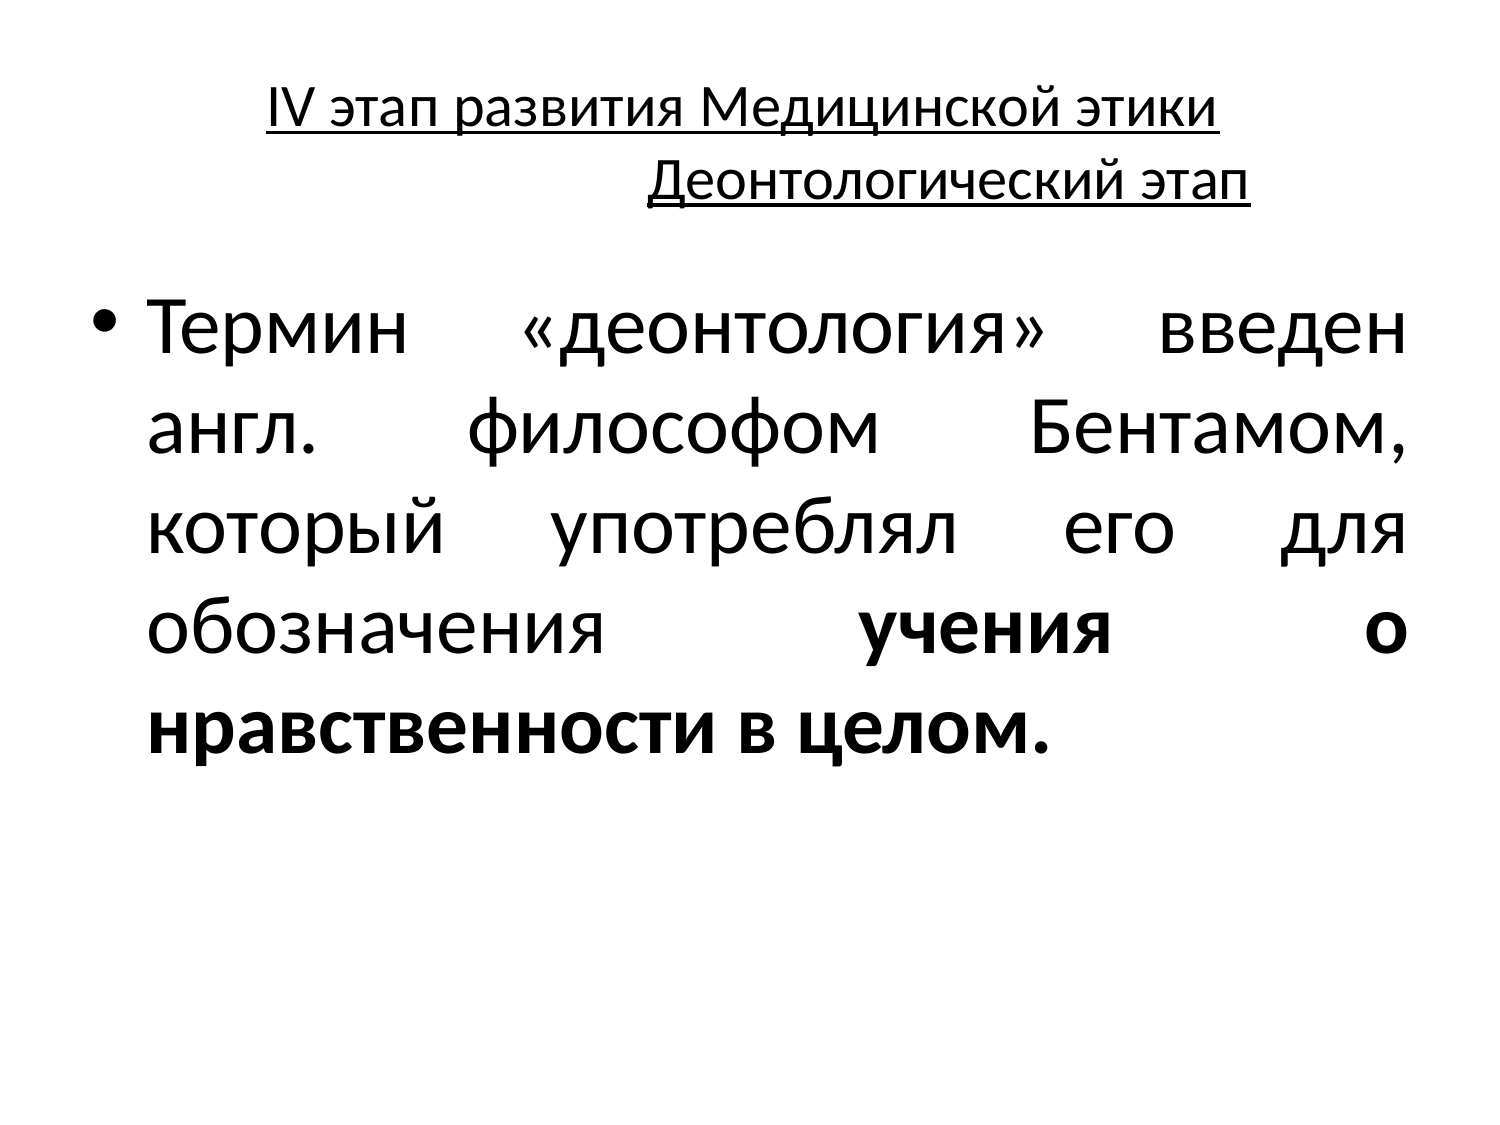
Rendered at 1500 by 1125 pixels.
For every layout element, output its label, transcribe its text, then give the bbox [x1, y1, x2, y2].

list Термин «деонтология» введен англ. философом Бентамом, который употреблял его для обозначения учения о нравственности в целом. [75, 262, 1425, 1005]
title IV этап развития Медицинской этики Деонтологический этап [75, 45, 1425, 233]
